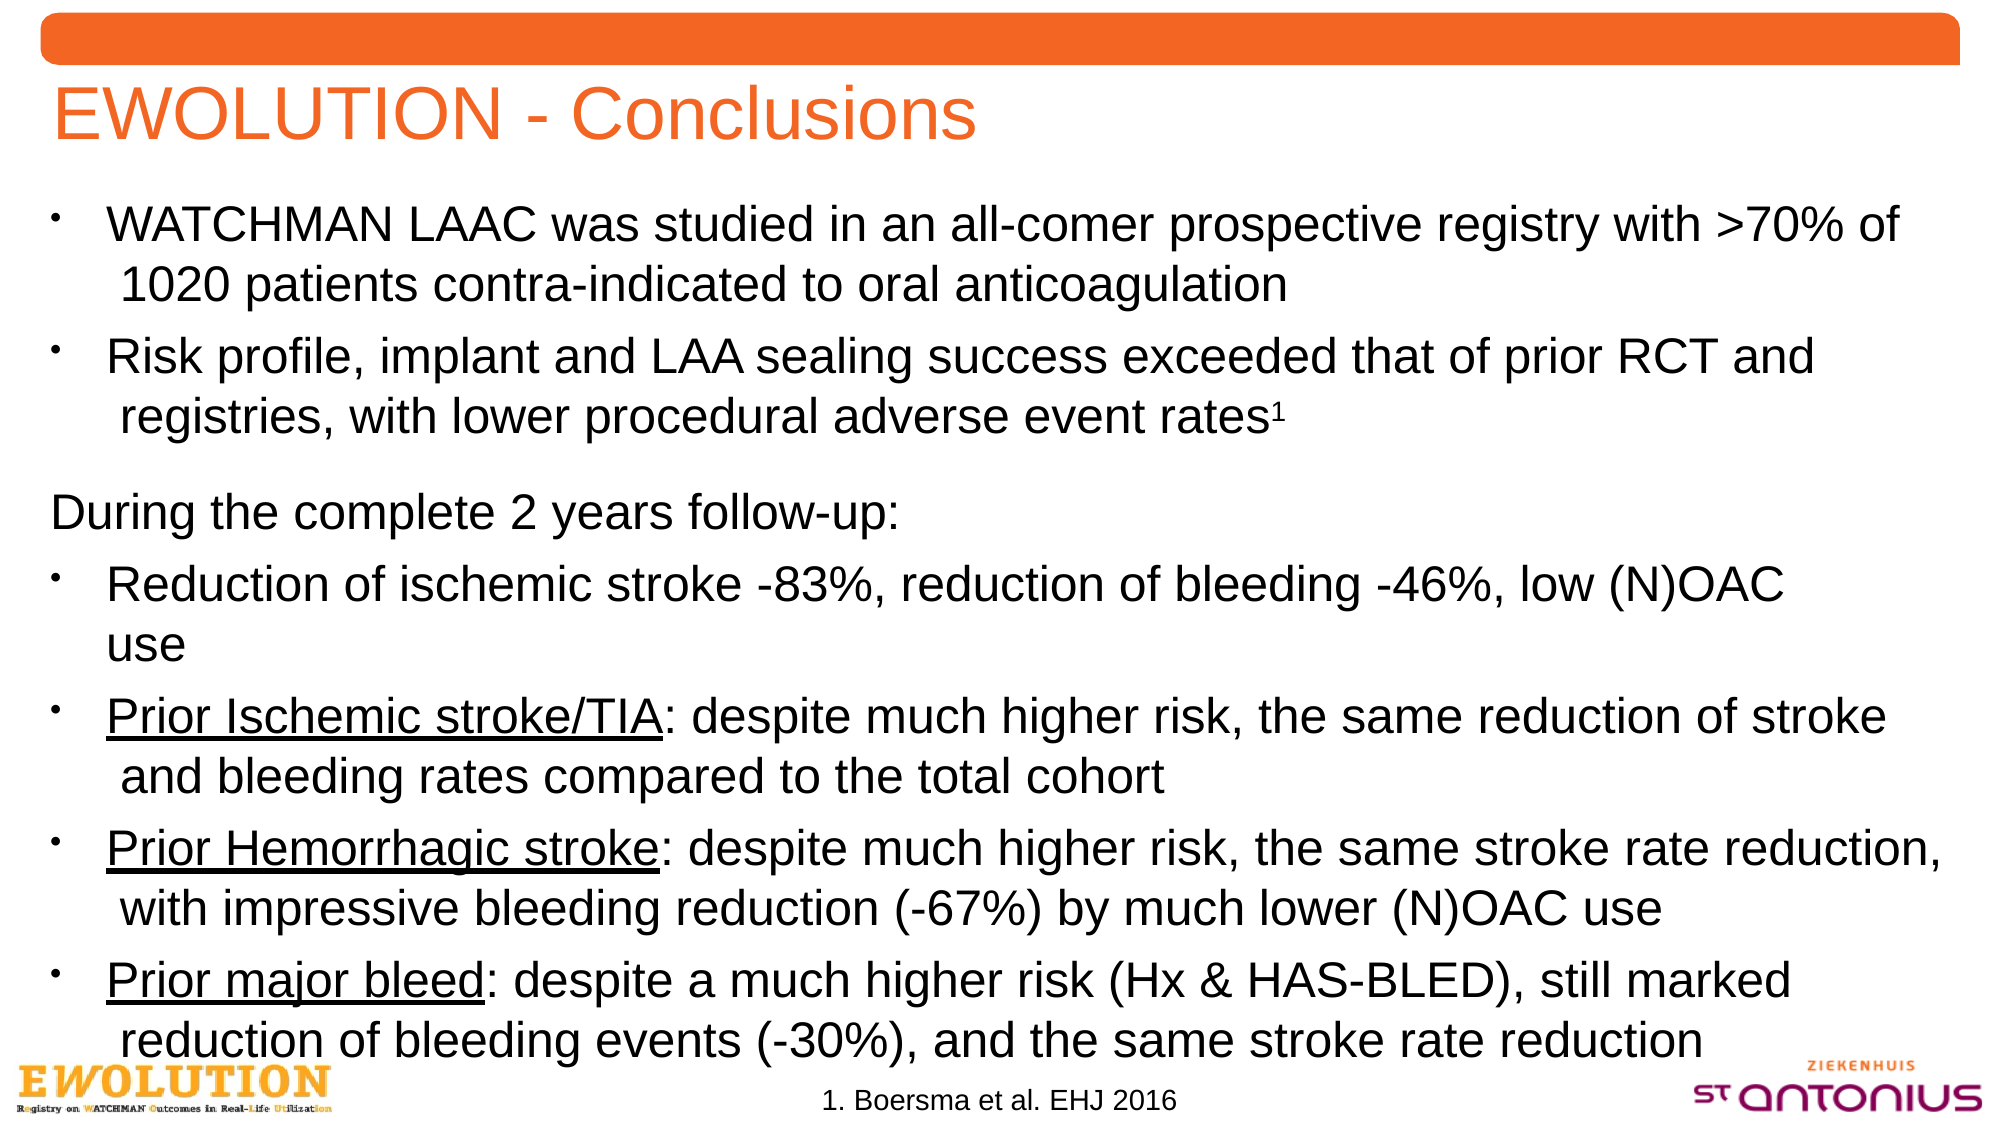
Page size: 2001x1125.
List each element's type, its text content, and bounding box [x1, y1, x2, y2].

text_box 1. Boersma et al. EHJ 2016 [819, 1079, 1180, 1117]
picture [14, 1062, 335, 1114]
picture [1693, 1060, 1983, 1113]
title EWOLUTION - Conclusions [50, 62, 983, 253]
text_box WATCHMAN LAAC was studied in an all-comer prospective registry with >70% of 1020 patients contra-indicated to oral anticoagulation Risk profile, implant and LAA sealing success exceeded that of prior RCT and registries, with lower procedural adverse event rates1 During the complete 2 years follow-up: Reduction of ischemic stroke -83%, reduction of bleeding -46%, low (N)OAC use Prior Ischemic stroke/TIA: despite much higher risk, the same reduction of stroke and bleeding rates compared to the total cohort Prior Hemorrhagic stroke: despite much higher risk, the same stroke rate reduction, with impressive bleeding reduction (-67%) by much lower (N)OAC use Prior major bleed: despite a much higher risk (Hx & HAS-BLED), still marked reduction of bleeding events (-30%), and the same stroke rate reduction [47, 189, 1950, 1068]
